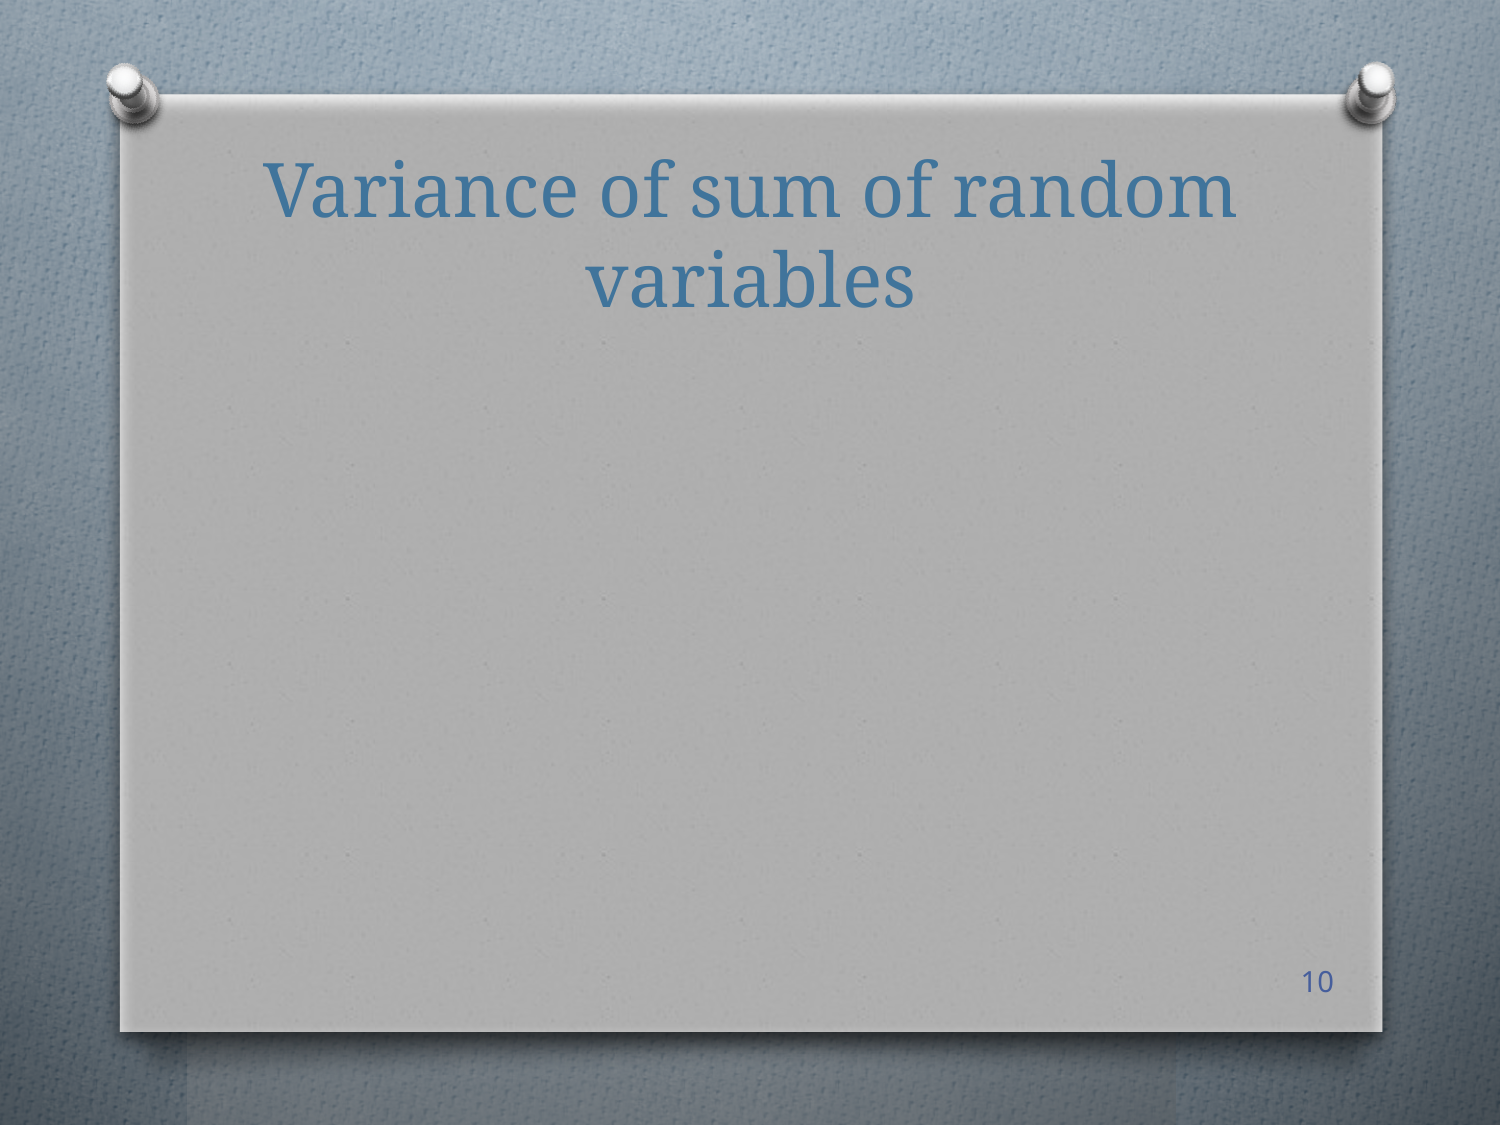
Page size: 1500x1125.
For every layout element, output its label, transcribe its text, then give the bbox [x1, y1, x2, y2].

picture [1317, 35, 1439, 156]
picture [75, 29, 198, 153]
slide_number 10 [1258, 952, 1350, 1013]
title Variance of sum of random variables [179, 134, 1323, 332]
